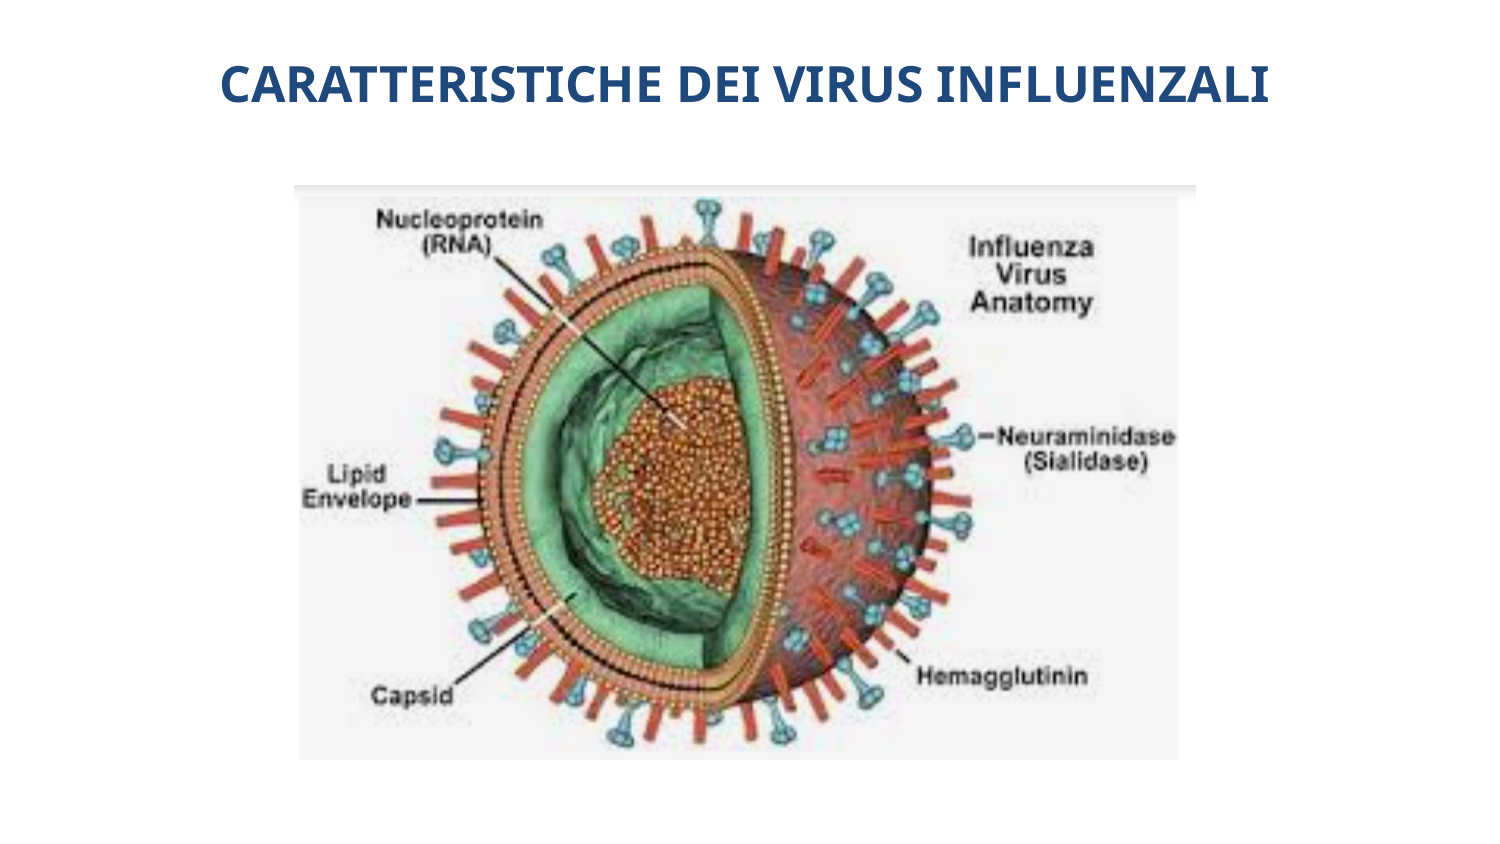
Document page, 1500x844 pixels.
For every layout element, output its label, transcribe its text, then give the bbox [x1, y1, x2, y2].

text_box CARATTERISTICHE DEI VIRUS INFLUENZALI [52, 55, 1438, 118]
picture [294, 185, 1196, 764]
